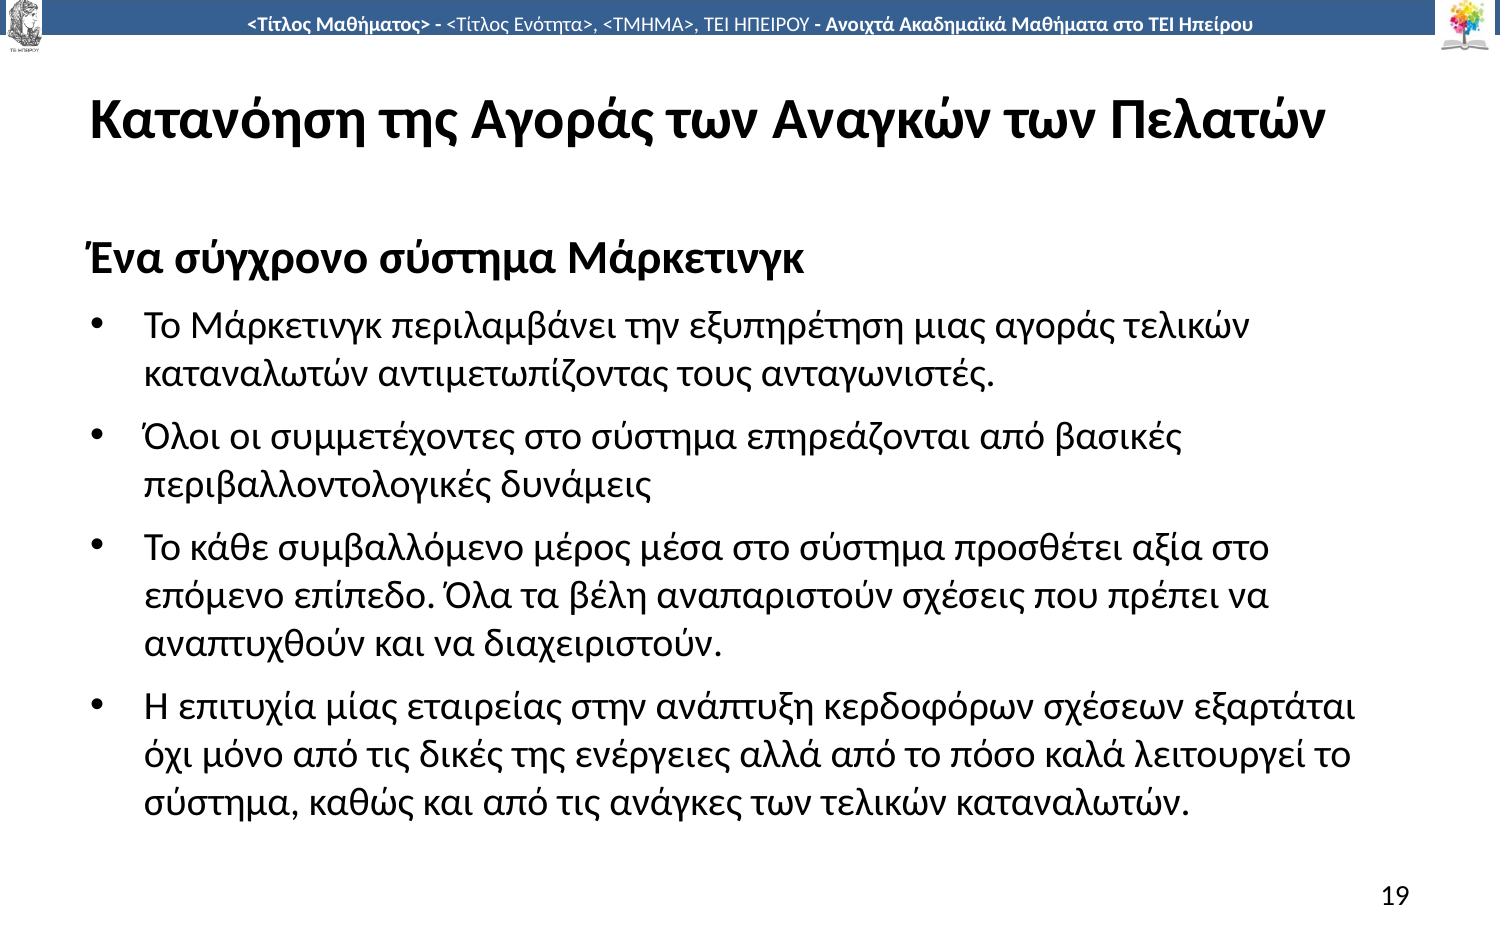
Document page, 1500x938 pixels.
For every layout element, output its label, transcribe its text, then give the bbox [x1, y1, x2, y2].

list Ένα σύγχρονο σύστημα Μάρκετινγκ Το Μάρκετινγκ περιλαμβάνει την εξυπηρέτηση μιας αγοράς τελικών καταναλωτών αντιμετωπίζοντας τους ανταγωνιστές. Όλοι οι συμμετέχοντες στο σύστημα επηρεάζονται από βασικές περιβαλλοντολογικές δυνάμεις Το κάθε συμβαλλόμενο μέρος μέσα στο σύστημα προσθέτει αξία στο επόμενο επίπεδο. Όλα τα βέλη αναπαριστούν σχέσεις που πρέπει να αναπτυχθούν και να διαχειριστούν. Η επιτυχία μίας εταιρείας στην ανάπτυξη κερδοφόρων σχέσεων εξαρτάται όχι μόνο από τις δικές της ενέργειες αλλά από το πόσο καλά λειτουργεί το σύστημα, καθώς και από τις ανάγκες των τελικών καταναλωτών. [75, 218, 1425, 838]
picture [6, 0, 42, 54]
picture [1435, 0, 1495, 52]
slide_number 19 [1074, 868, 1425, 919]
title Κατανόηση της Αγοράς των Αναγκών των Πελατών [75, 37, 1425, 194]
